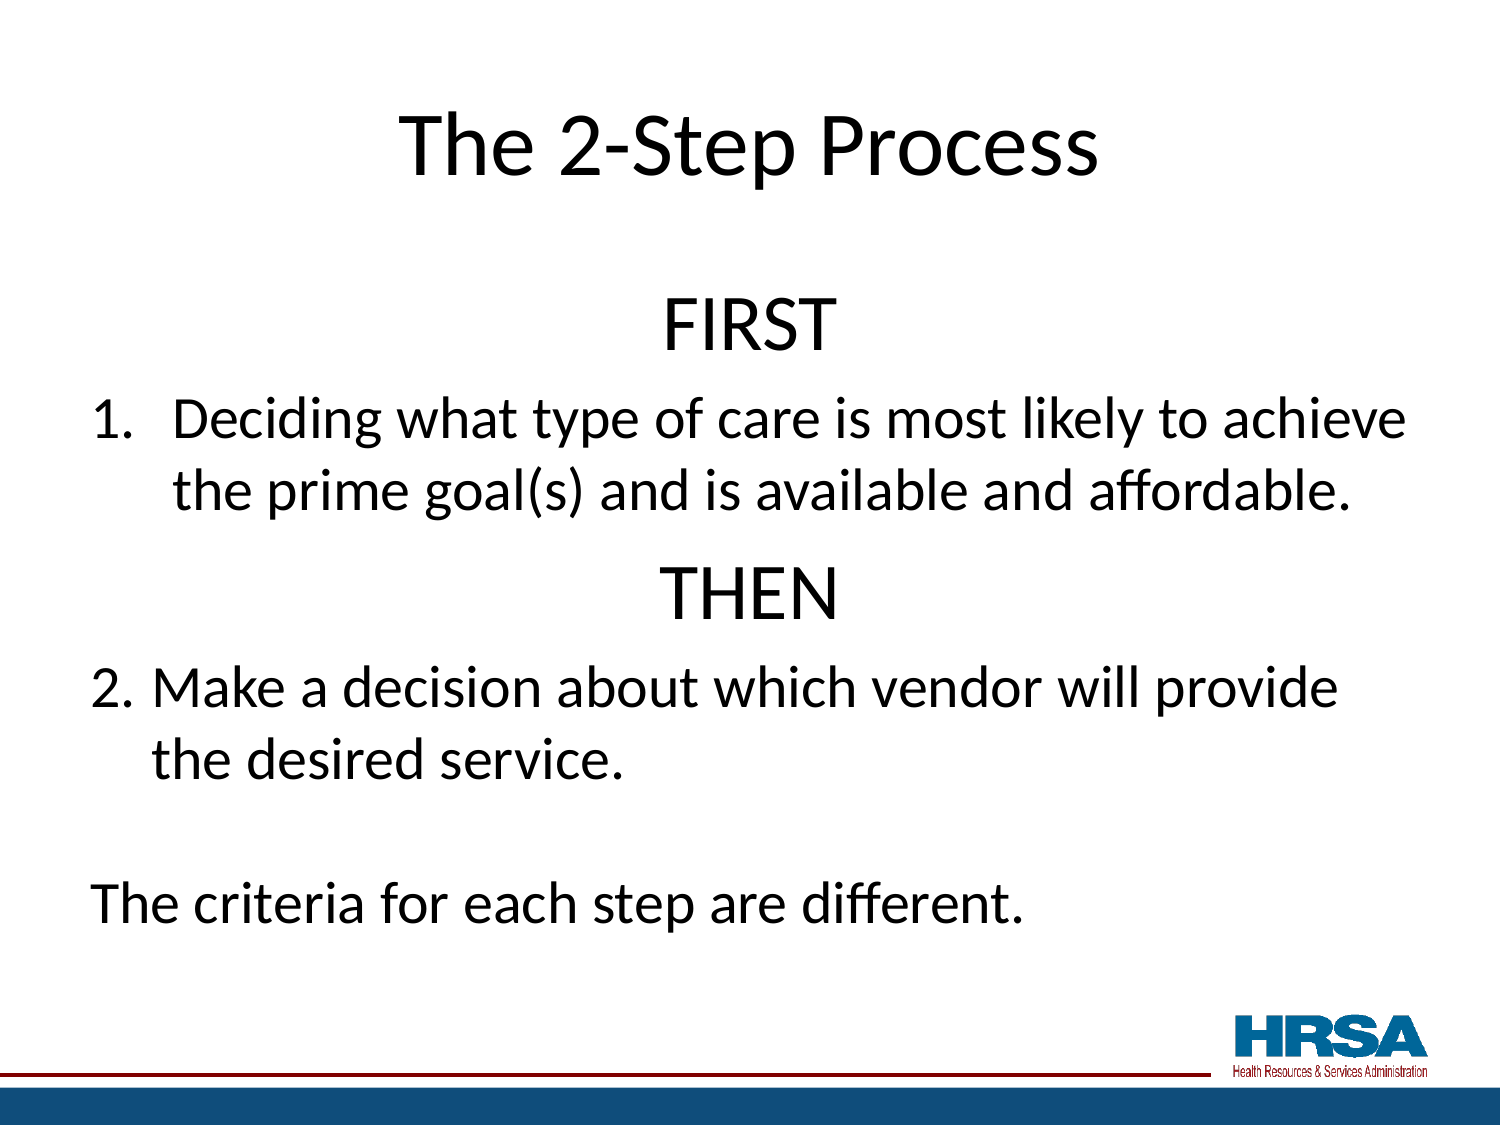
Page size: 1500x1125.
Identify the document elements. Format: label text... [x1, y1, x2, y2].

picture [1210, 1002, 1450, 1083]
title The 2-Step Process [75, 45, 1425, 233]
list FIRST Deciding what type of care is most likely to achieve the prime goal(s) and is available and affordable. THEN Make a decision about which vendor will provide the desired service. The criteria for each step are different. [75, 262, 1425, 1005]
